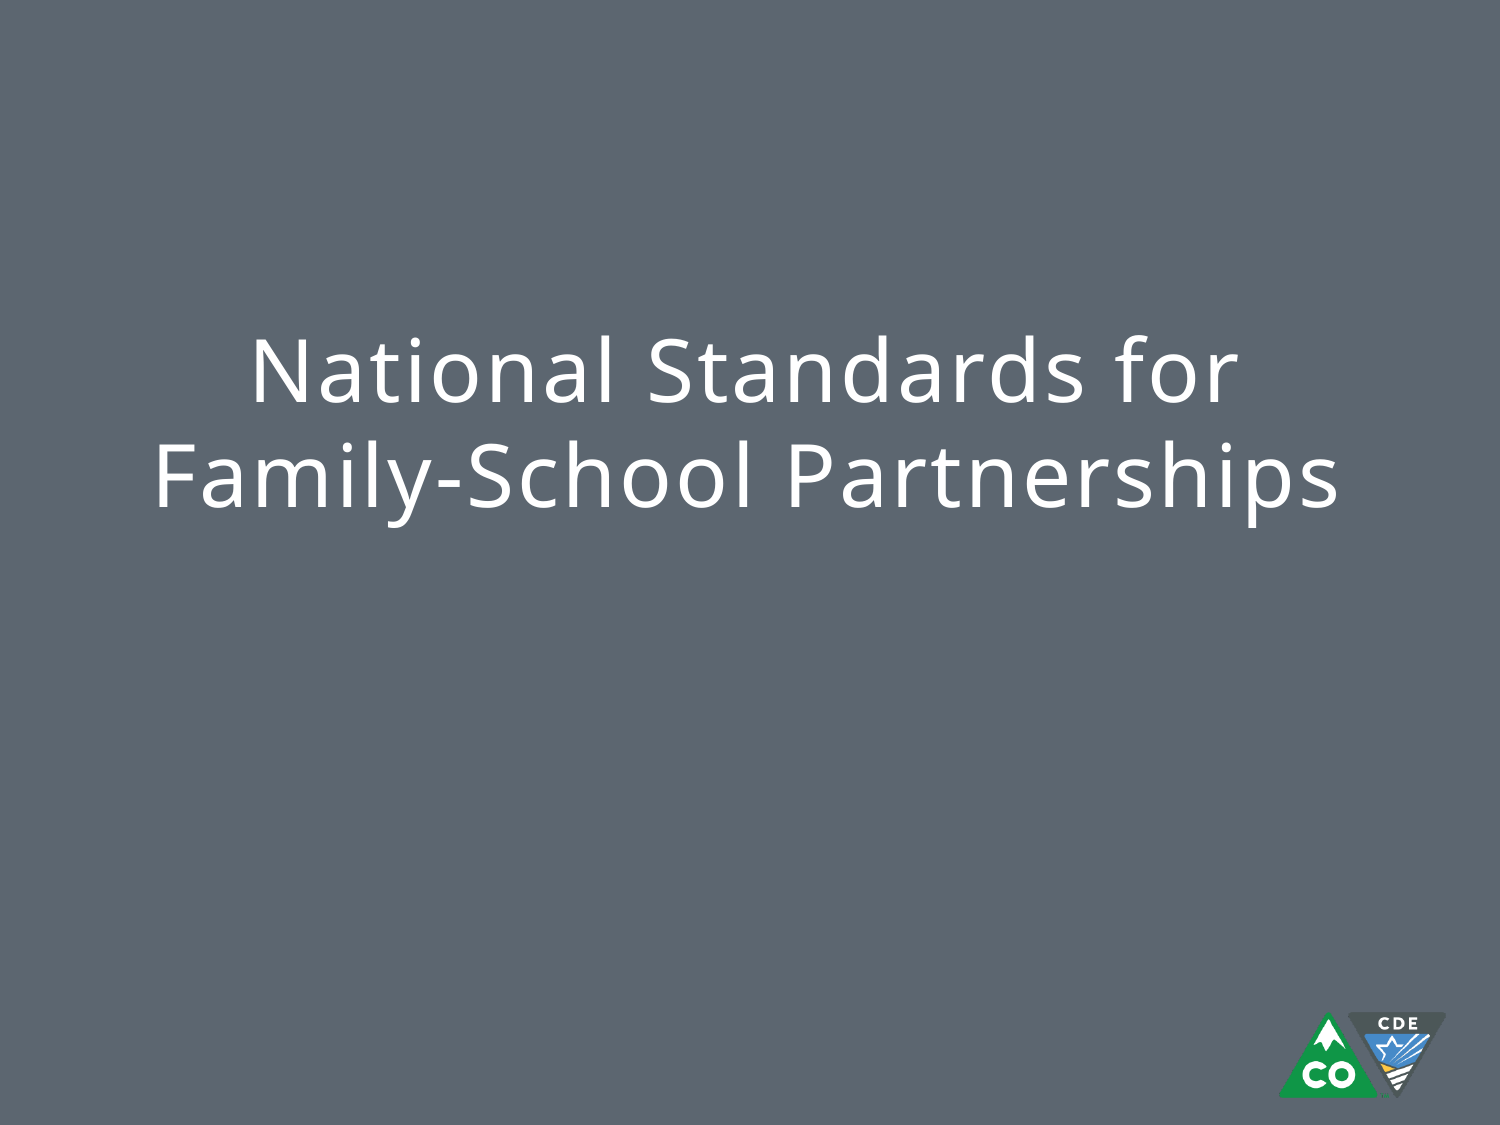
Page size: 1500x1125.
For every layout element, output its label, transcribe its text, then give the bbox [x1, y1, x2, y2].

title National Standards for Family-School Partnerships [62, 285, 1431, 556]
